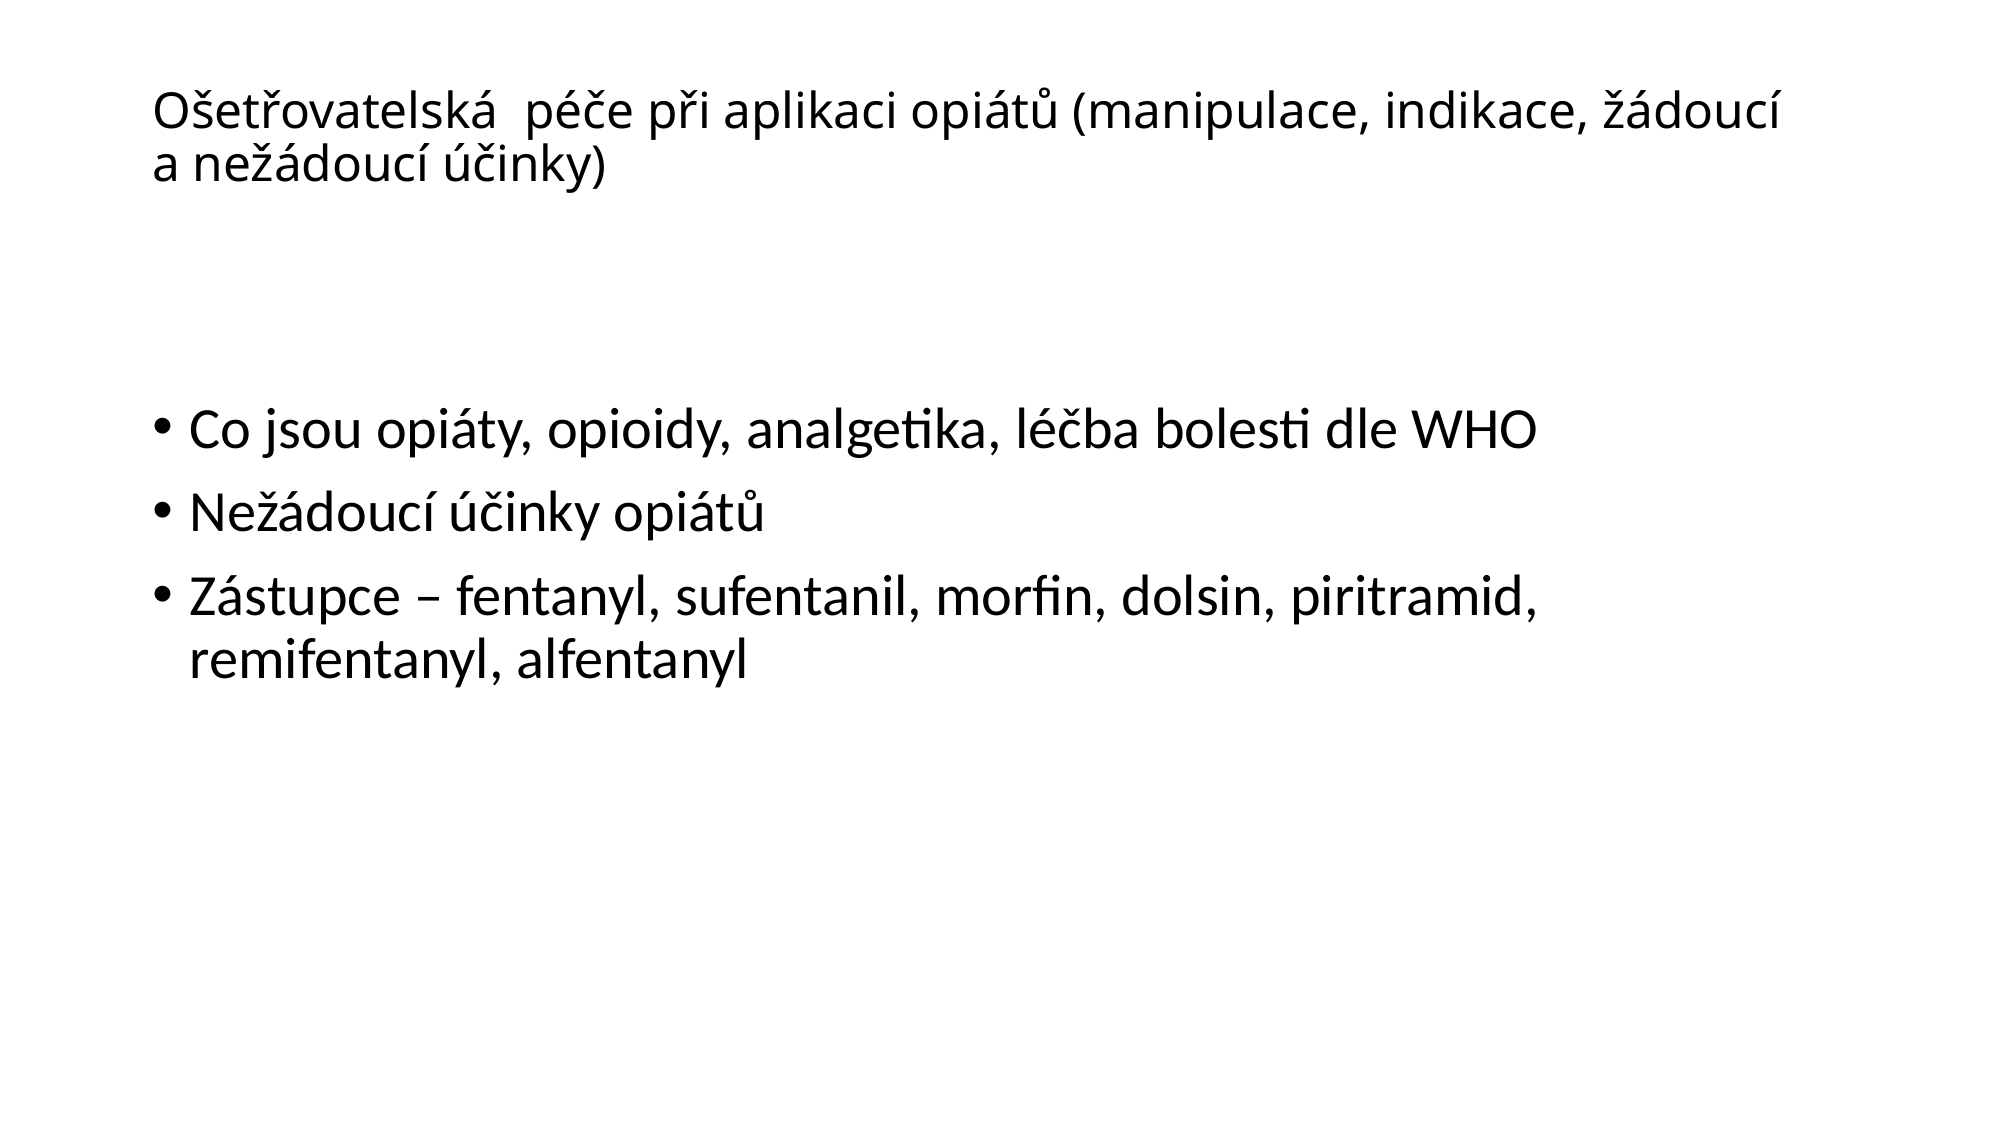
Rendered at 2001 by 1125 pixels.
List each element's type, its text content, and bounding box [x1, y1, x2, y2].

title Ošetřovatelská péče při aplikaci opiátů (manipulace, indikace, žádoucí a nežádoucí účinky) [137, 59, 1863, 278]
list Co jsou opiáty, opioidy, analgetika, léčba bolesti dle WHO Nežádoucí účinky opiátů Zástupce – fentanyl, sufentanil, morfin, dolsin, piritramid, remifentanyl, alfentanyl [137, 299, 1863, 1014]
